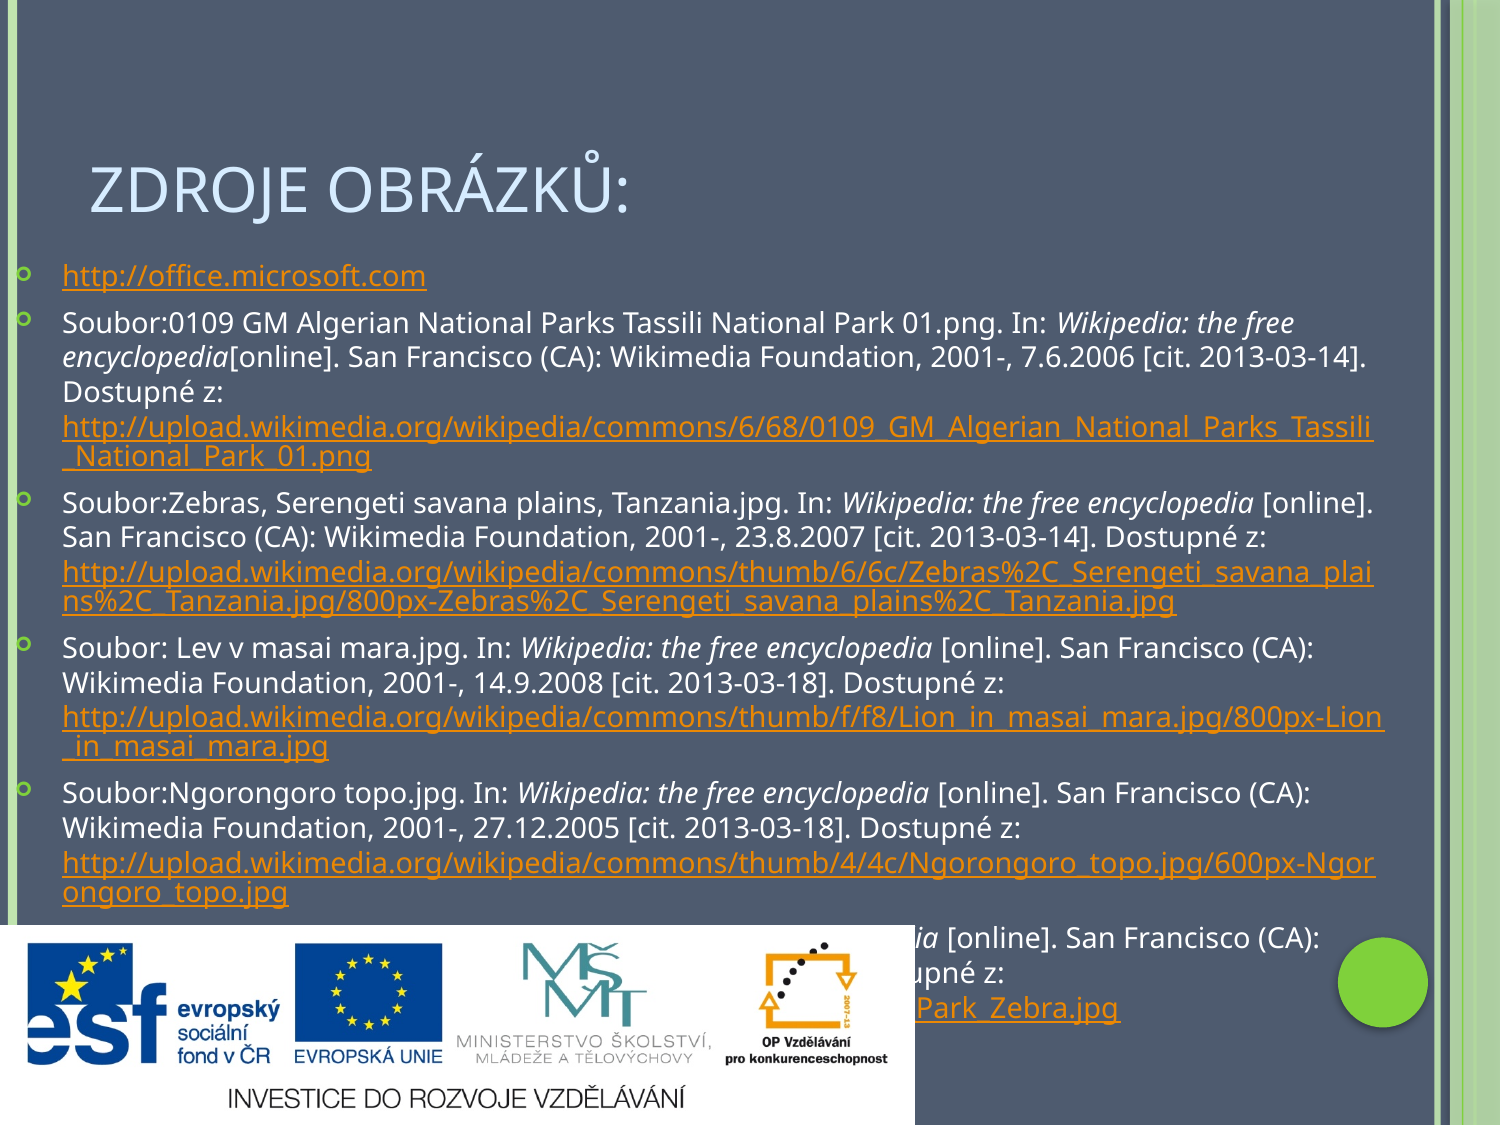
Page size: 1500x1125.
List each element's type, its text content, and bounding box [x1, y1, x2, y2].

list http://office.microsoft.com Soubor:0109 GM Algerian National Parks Tassili National Park 01.png. In: Wikipedia: the free encyclopedia[online]. San Francisco (CA): Wikimedia Foundation, 2001-, 7.6.2006 [cit. 2013-03-14]. Dostupné z: http://upload.wikimedia.org/wikipedia/commons/6/68/0109_GM_Algerian_National_Parks_Tassili_National_Park_01.png Soubor:Zebras, Serengeti savana plains, Tanzania.jpg. In: Wikipedia: the free encyclopedia [online]. San Francisco (CA): Wikimedia Foundation, 2001-, 23.8.2007 [cit. 2013-03-14]. Dostupné z: http://upload.wikimedia.org/wikipedia/commons/thumb/6/6c/Zebras%2C_Serengeti_savana_plains%2C_Tanzania.jpg/800px-Zebras%2C_Serengeti_savana_plains%2C_Tanzania.jpg Soubor: Lev v masai mara.jpg. In: Wikipedia: the free encyclopedia [online]. San Francisco (CA): Wikimedia Foundation, 2001-, 14.9.2008 [cit. 2013-03-18]. Dostupné z: http://upload.wikimedia.org/wikipedia/commons/thumb/f/f8/Lion_in_masai_mara.jpg/800px-Lion_in_masai_mara.jpg Soubor:Ngorongoro topo.jpg. In: Wikipedia: the free encyclopedia [online]. San Francisco (CA): Wikimedia Foundation, 2001-, 27.12.2005 [cit. 2013-03-18]. Dostupné z: http://upload.wikimedia.org/wikipedia/commons/thumb/4/4c/Ngorongoro_topo.jpg/600px-Ngorongoro_topo.jpg Soubor:Kruger Park Zebra.jpg. In: Wikipedia: the free encyclopedia [online]. San Francisco (CA): Wikimedia Foundation, 2001-, 31.3.2005 [cit. 2013-03-18]. Dostupné z: http://upload.wikimedia.org/wikipedia/commons/7/76/Kruger_Park_Zebra.jpg [0, 249, 1400, 925]
picture [0, 924, 916, 1125]
title Zdroje obrázků: [75, 45, 1300, 233]
